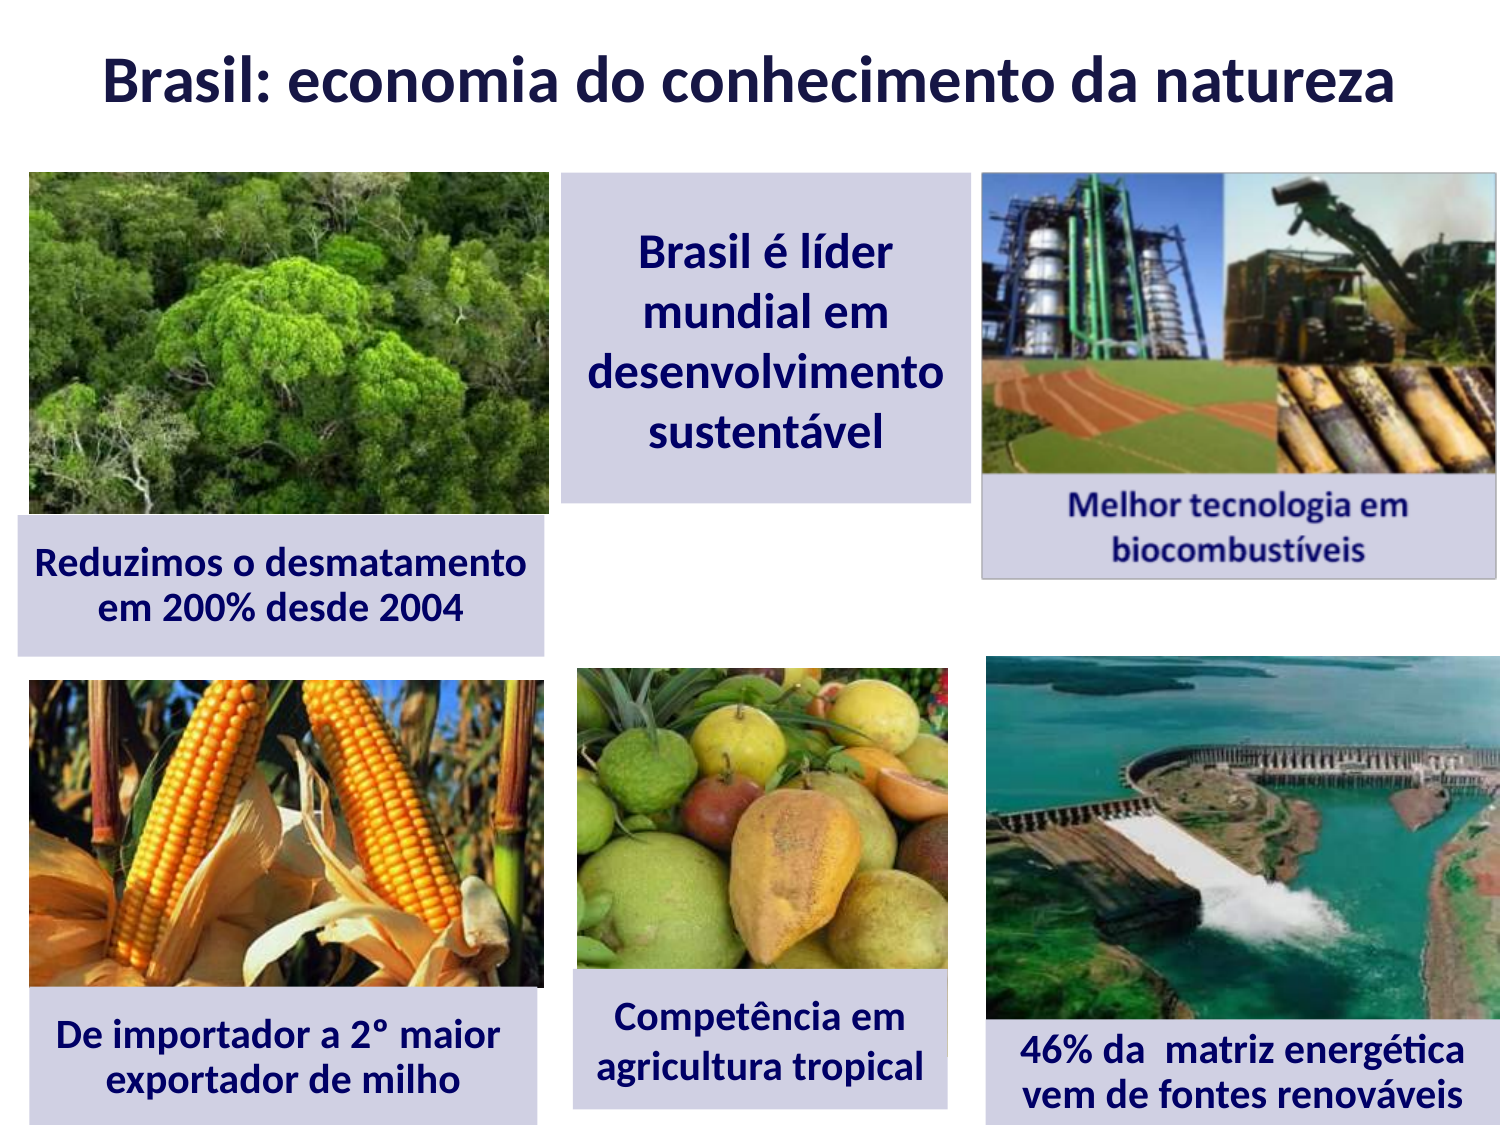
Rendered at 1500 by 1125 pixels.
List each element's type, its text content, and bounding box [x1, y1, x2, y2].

picture [29, 172, 550, 514]
picture [985, 656, 1500, 1035]
picture [29, 680, 544, 988]
text_box De importador a 2º maior exportador de milho [29, 995, 538, 1125]
title Brasil: economia do conhecimento da natureza [75, 14, 1425, 138]
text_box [572, 668, 948, 1110]
text_box 46% da matriz energética vem de fontes renováveis [985, 1041, 1500, 1125]
picture [981, 172, 1497, 580]
text_box Brasil é líder mundial em desenvolvimento sustentável [561, 172, 972, 504]
text_box Reduzimos o desmatamento em 200% desde 2004 [17, 515, 545, 657]
